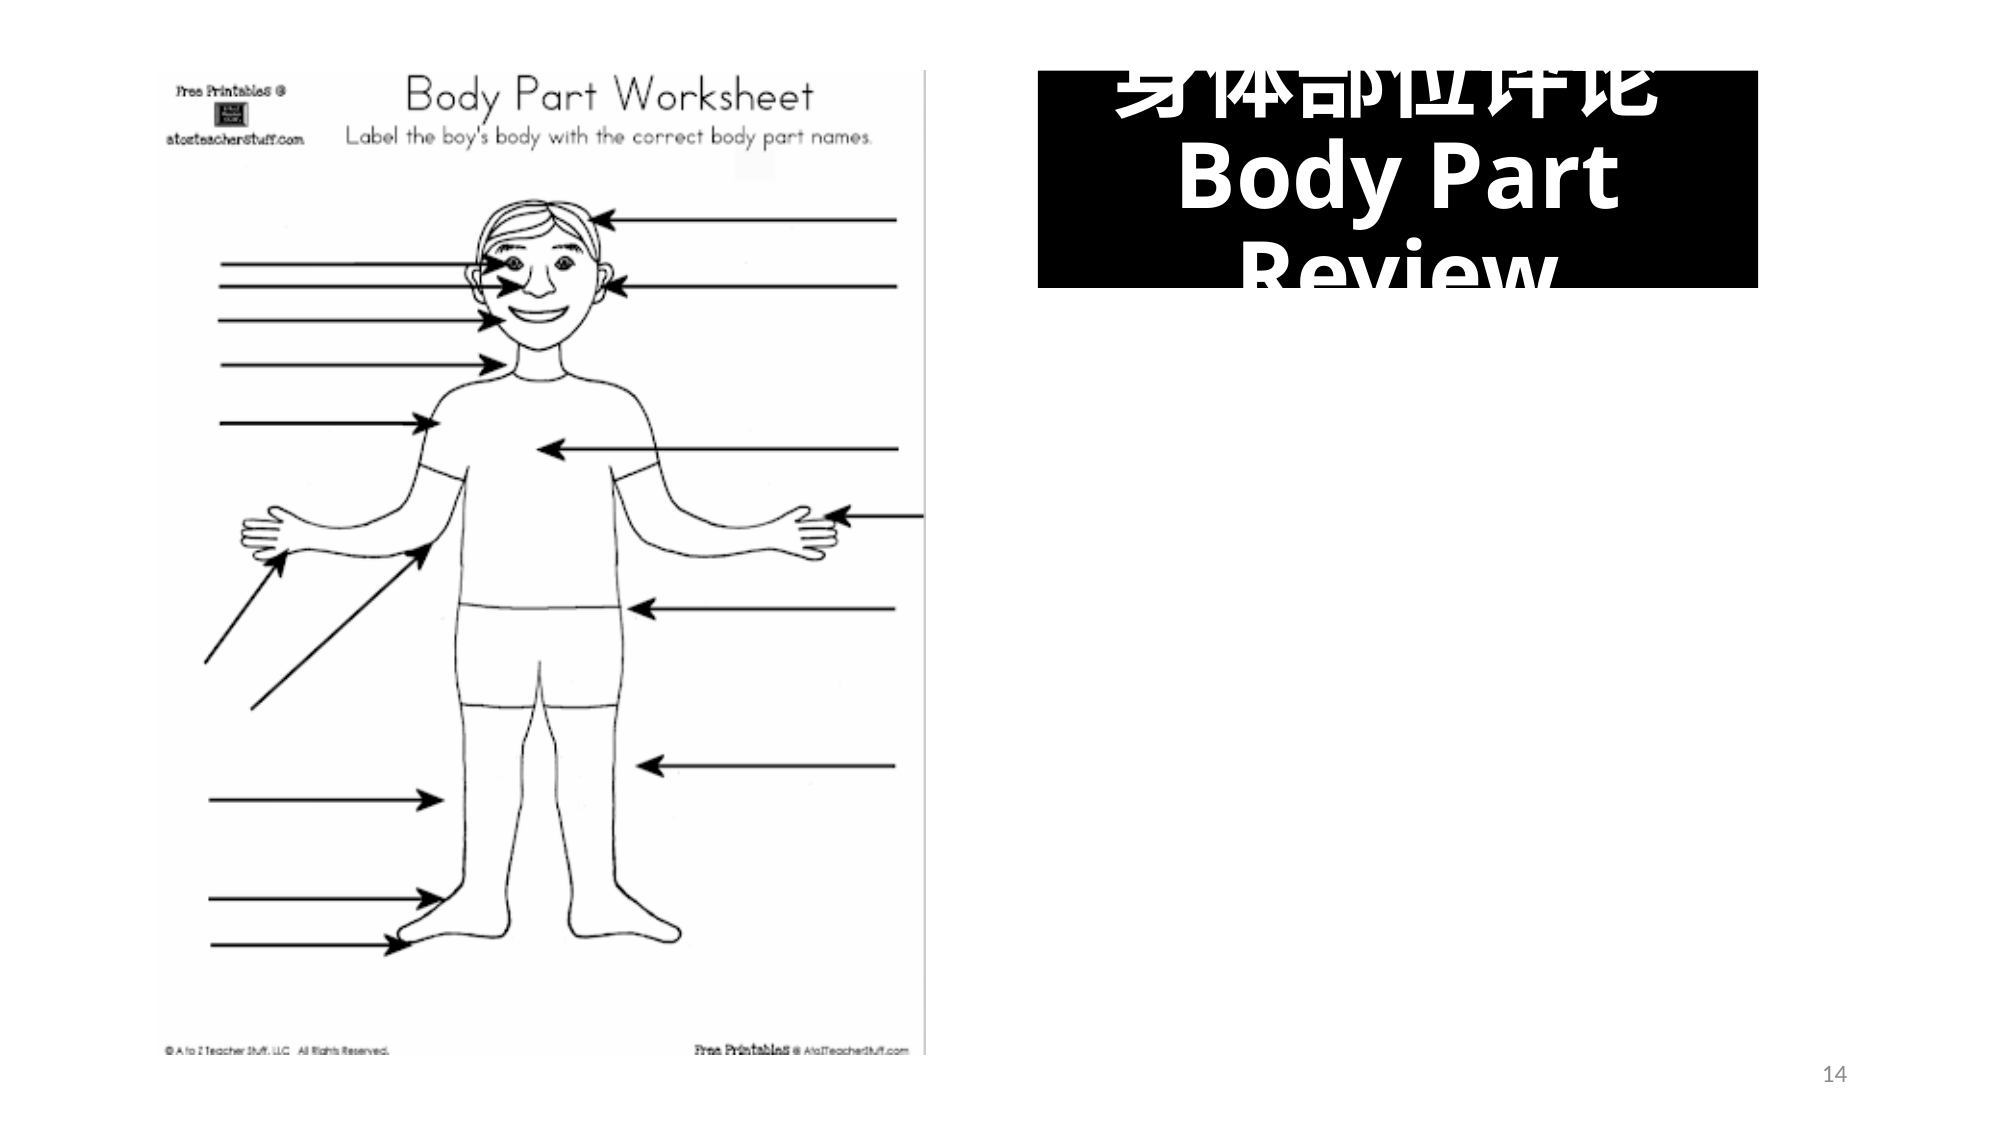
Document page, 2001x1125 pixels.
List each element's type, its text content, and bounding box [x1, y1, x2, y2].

slide_number 14 [1412, 1042, 1863, 1103]
title 身体部位评论Body Part Review [1037, 70, 1759, 288]
picture [157, 70, 926, 1055]
